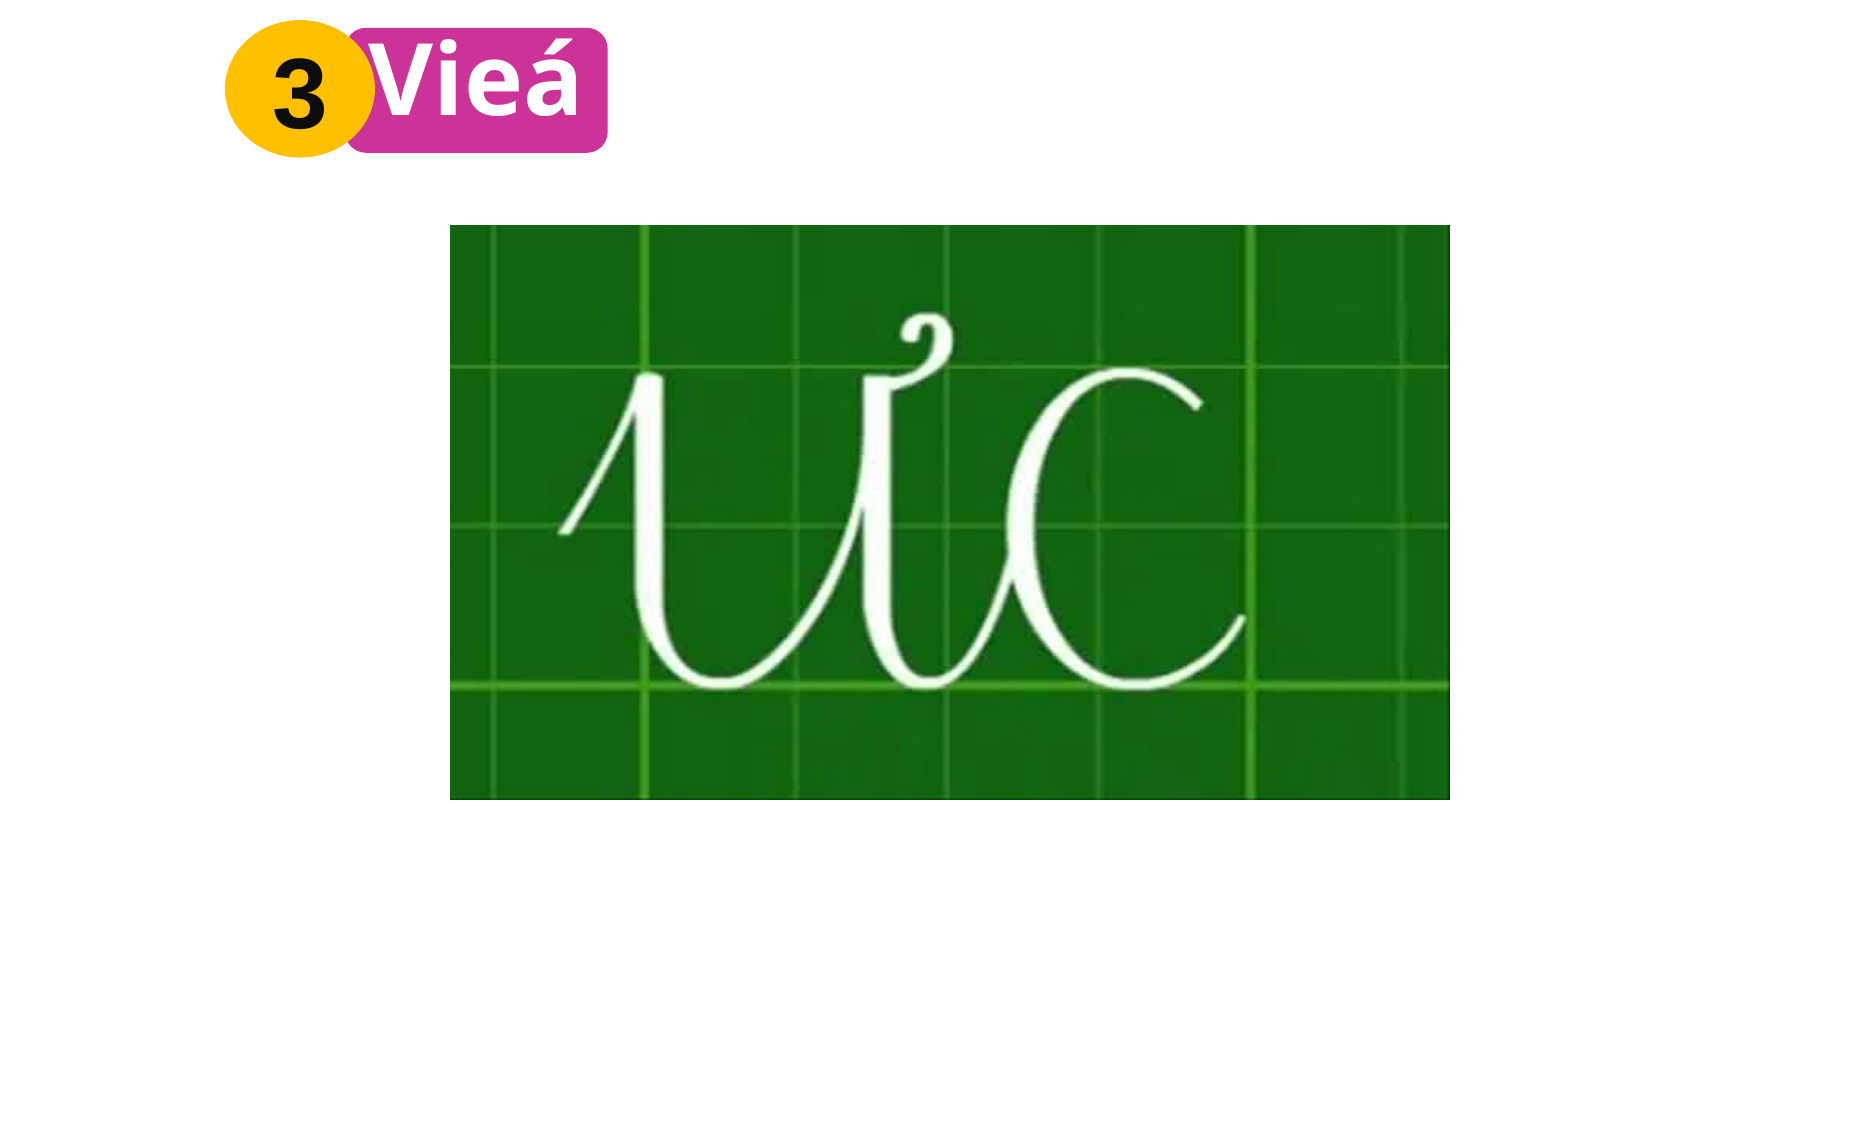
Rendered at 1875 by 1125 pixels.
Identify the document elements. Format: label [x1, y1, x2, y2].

text_box [449, 224, 1451, 801]
text_box [224, 19, 608, 158]
